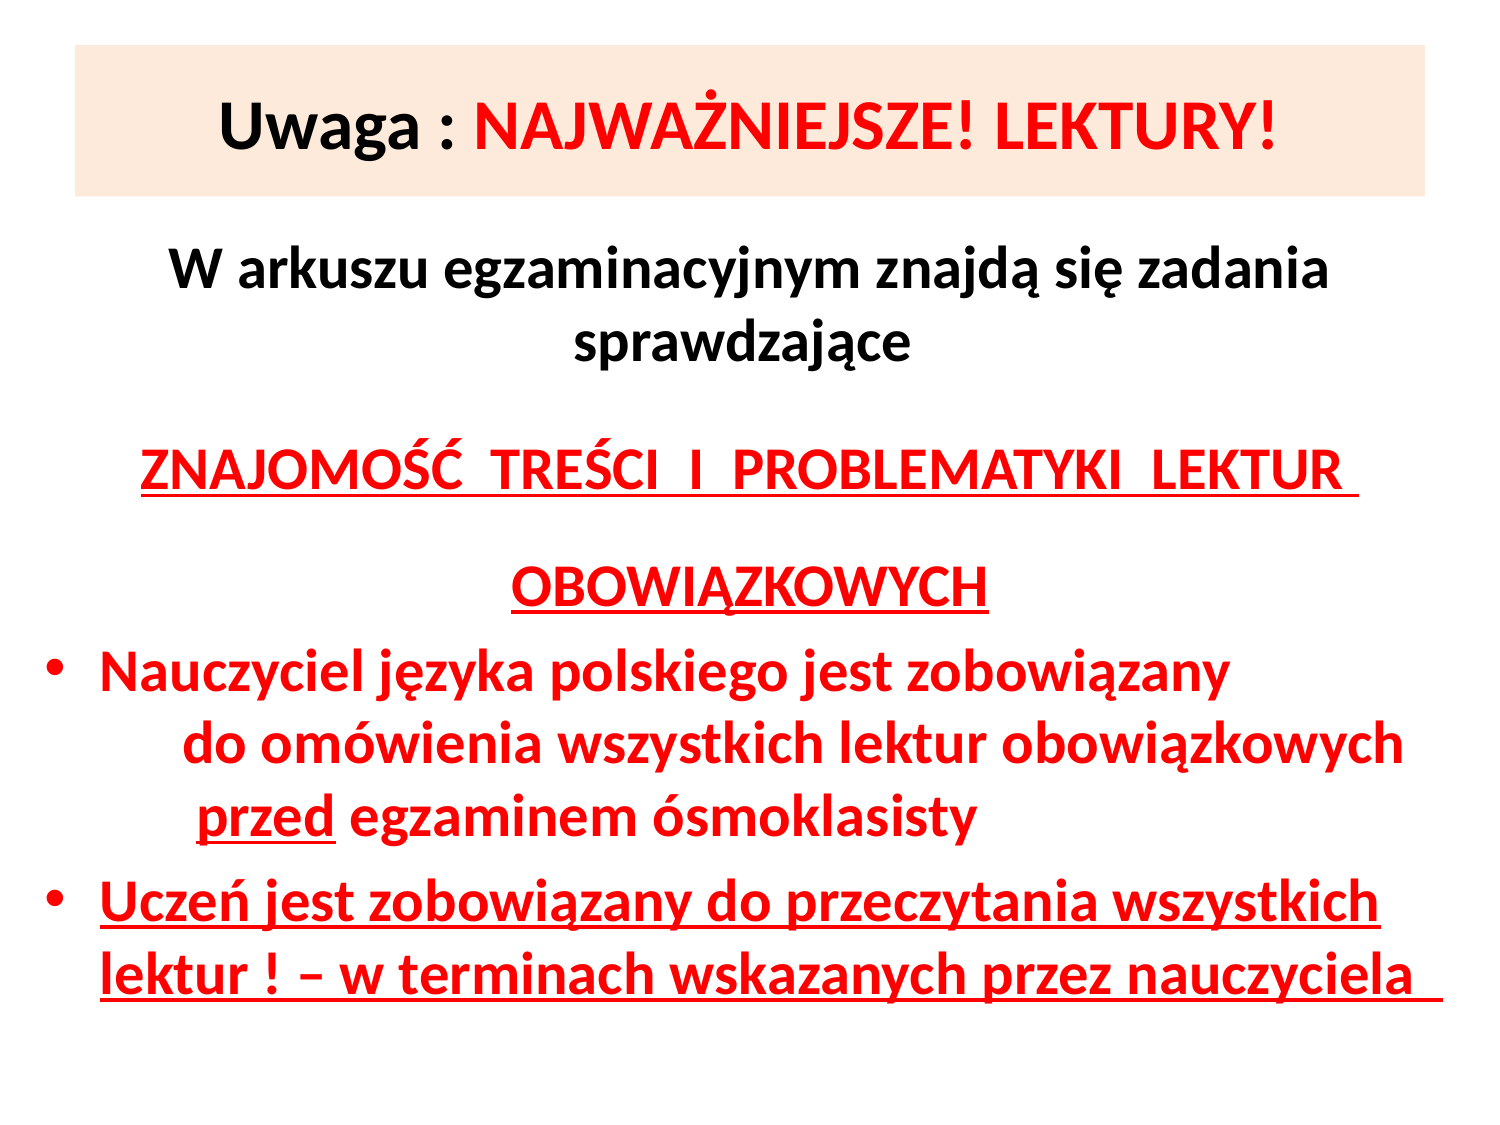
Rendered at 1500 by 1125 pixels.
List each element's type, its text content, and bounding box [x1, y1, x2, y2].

title Uwaga : NAJWAŻNIEJSZE! LEKTURY! [74, 44, 1426, 197]
list W arkuszu egzaminacyjnym znajdą się zadania sprawdzające ZNAJOMOŚĆ TREŚCI I PROBLEMATYKI LEKTUR OBOWIĄZKOWYCH Nauczyciel języka polskiego jest zobowiązany do omówienia wszystkich lektur obowiązkowych przed egzaminem ósmoklasisty Uczeń jest zobowiązany do przeczytania wszystkich lektur ! – w terminach wskazanych przez nauczyciela [29, 219, 1471, 1029]
